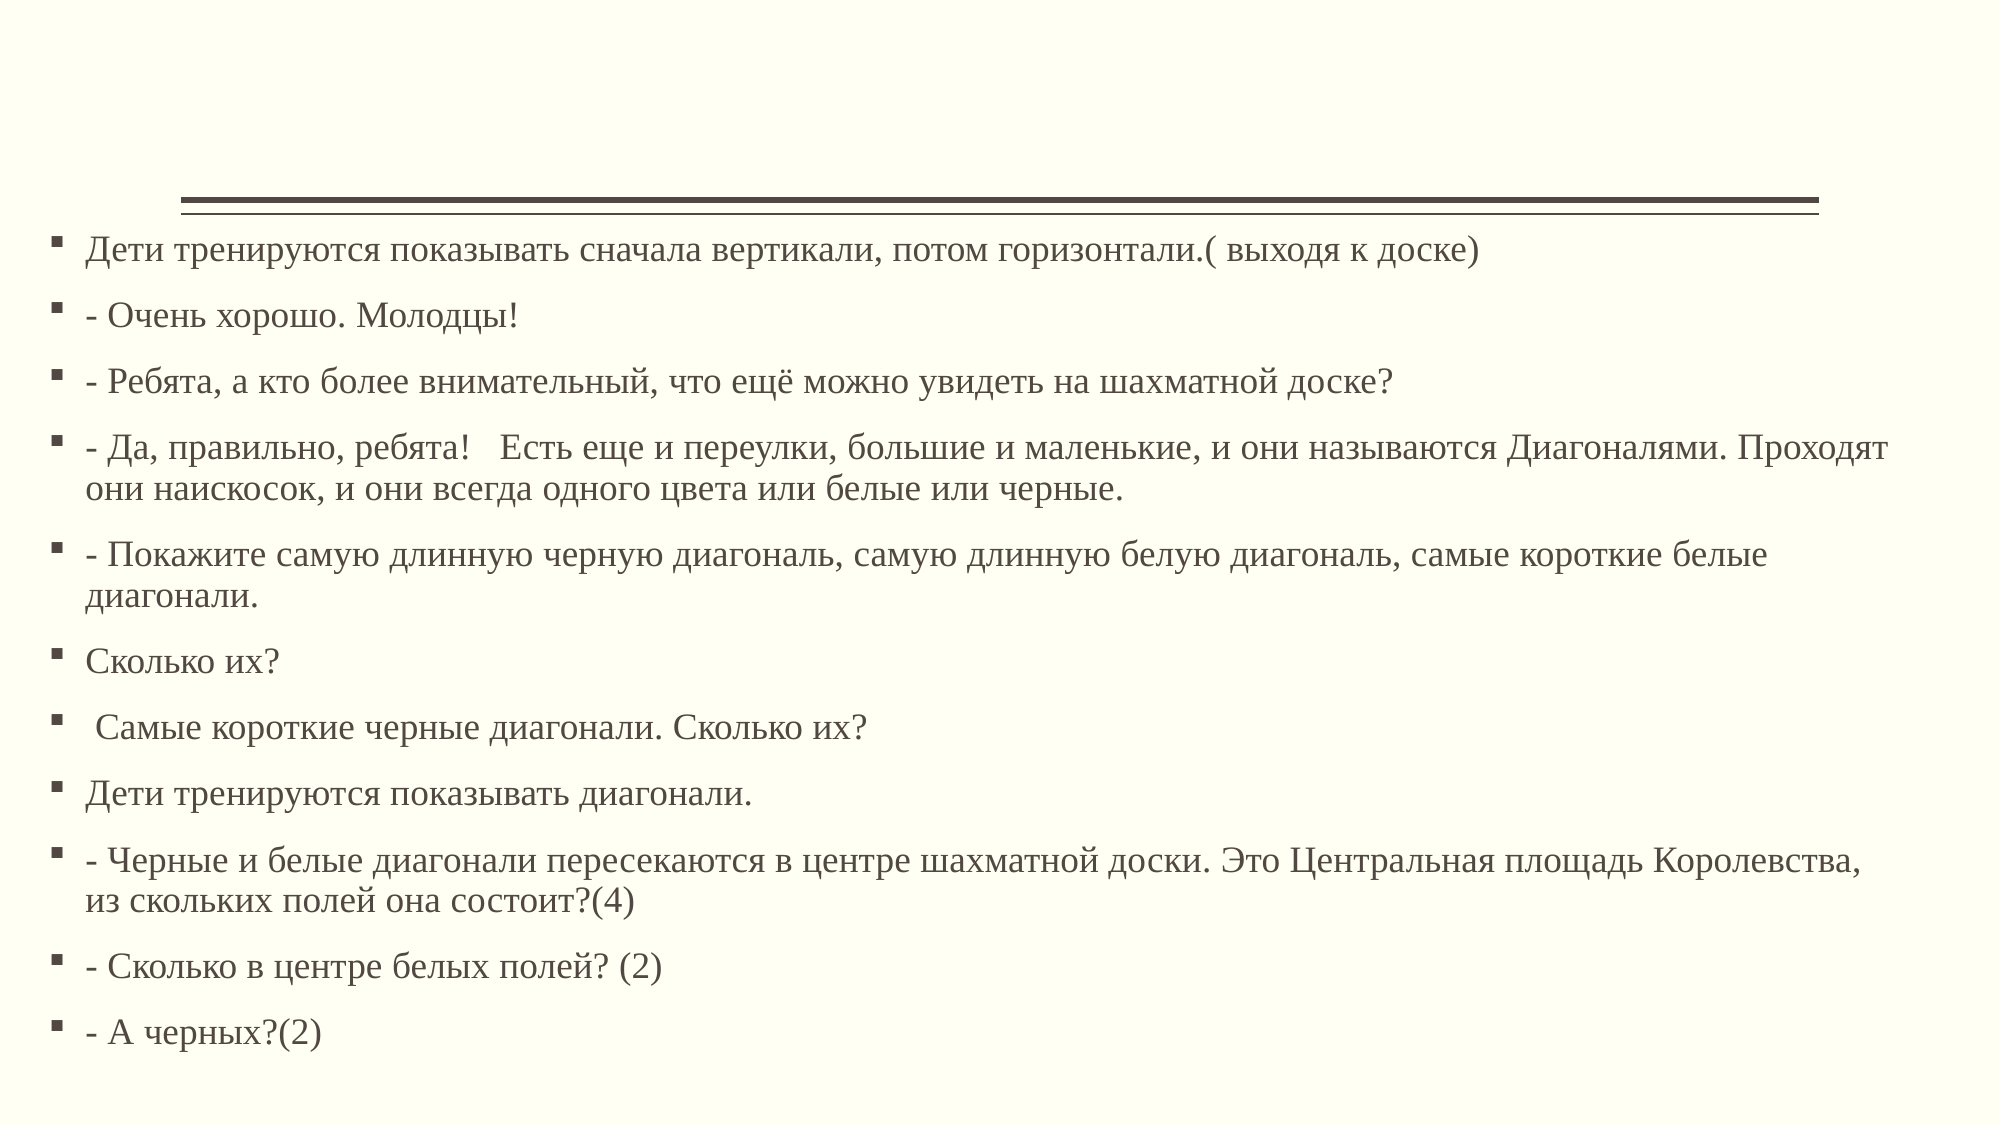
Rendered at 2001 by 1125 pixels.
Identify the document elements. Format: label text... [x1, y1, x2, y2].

list Дети тренируются показывать сначала вертикали, потом горизонтали.( выходя к доске) - Очень хорошо. Молодцы! - Ребята, а кто более внимательный, что ещё можно увидеть на шахматной доске? - Да, правильно, ребята! Есть еще и переулки, большие и маленькие, и они называются Диагоналями. Проходят они наискосок, и они всегда одного цвета или белые или черные. - Покажите самую длинную черную диагональ, самую длинную белую диагональ, самые короткие белые диагонали. Сколько их? Самые короткие черные диагонали. Сколько их? Дети тренируются показывать диагонали. - Черные и белые диагонали пересекаются в центре шахматной доски. Это Центральная площадь Королевства, из скольких полей она состоит?(4) - Сколько в центре белых полей? (2) - А черных?(2) [48, 221, 1902, 1066]
